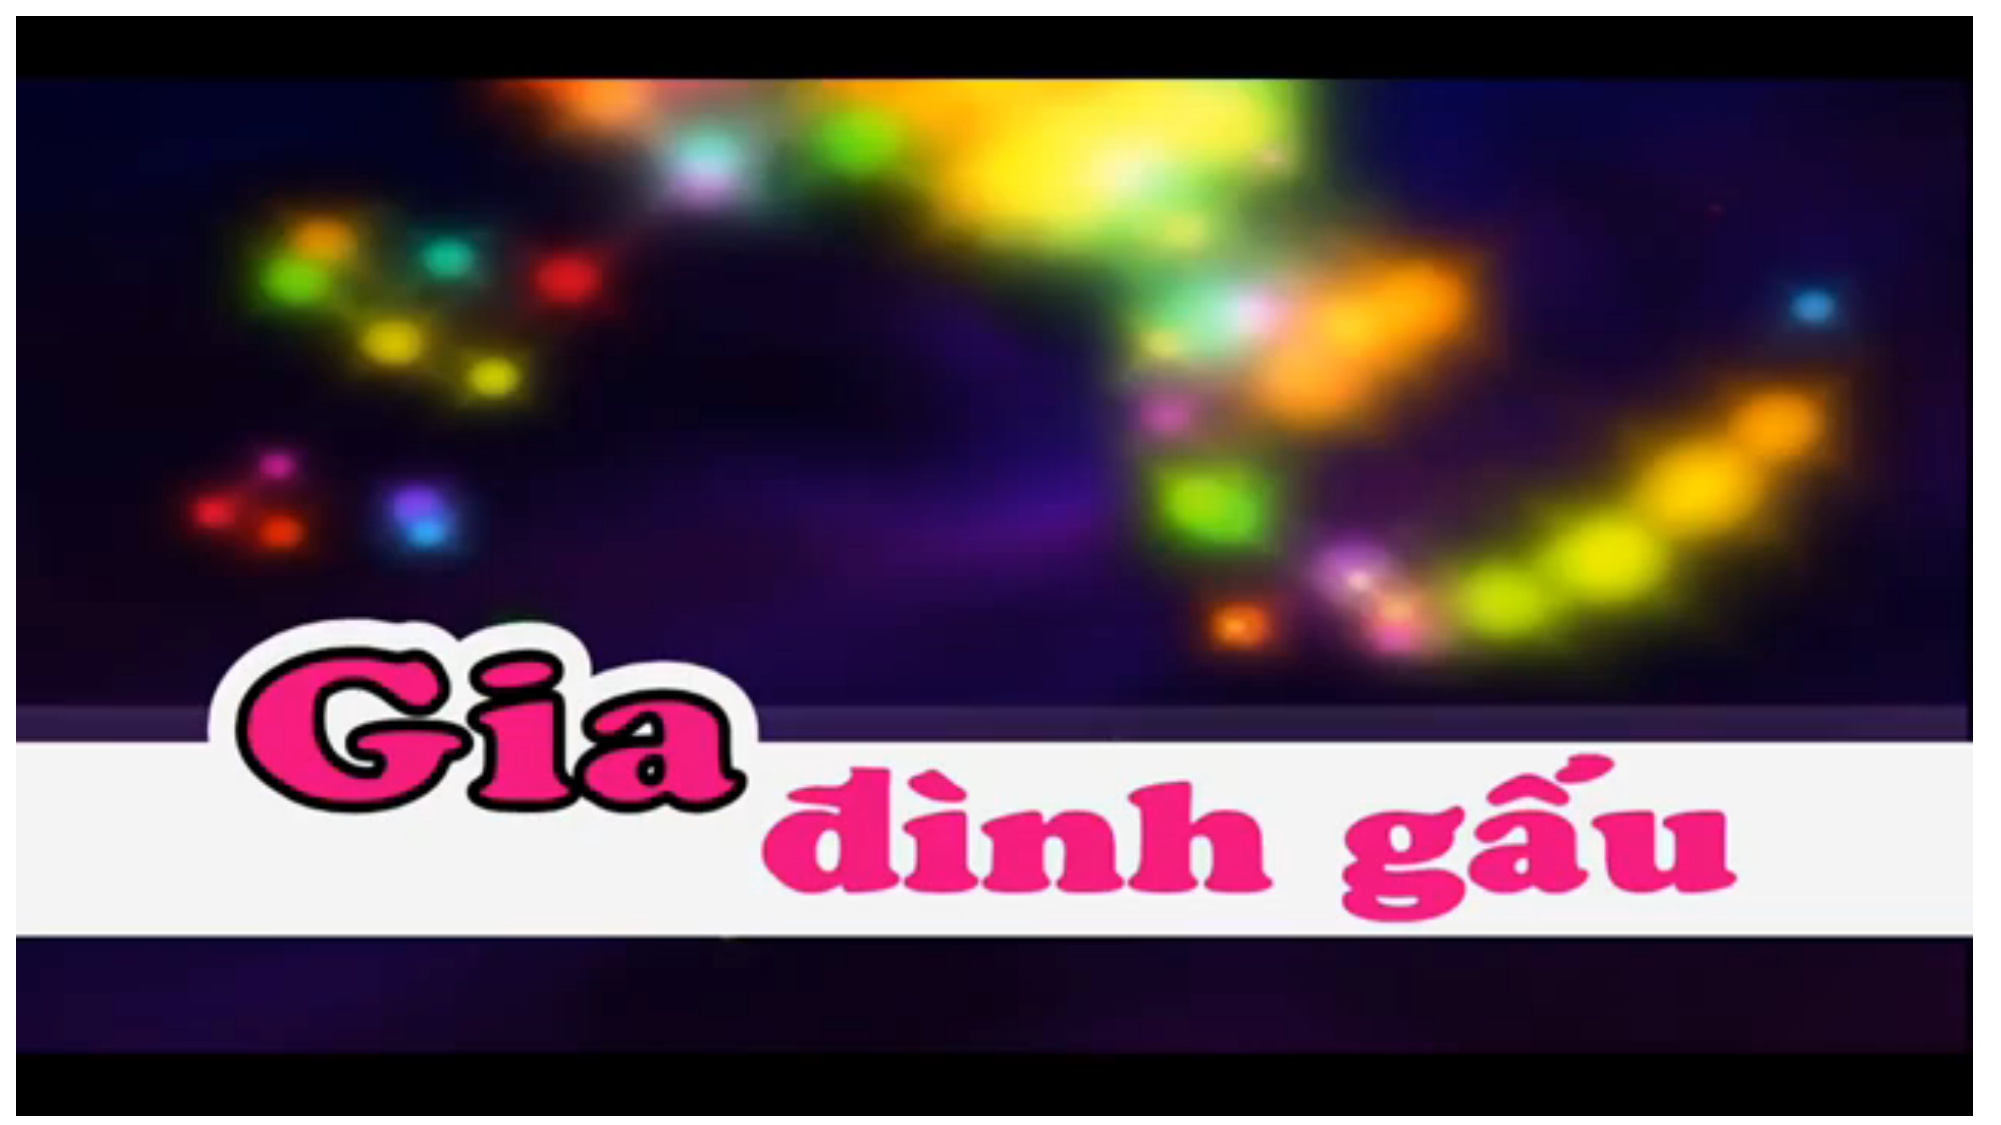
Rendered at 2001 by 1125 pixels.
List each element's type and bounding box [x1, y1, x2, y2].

text_box [16, 16, 1974, 1117]
